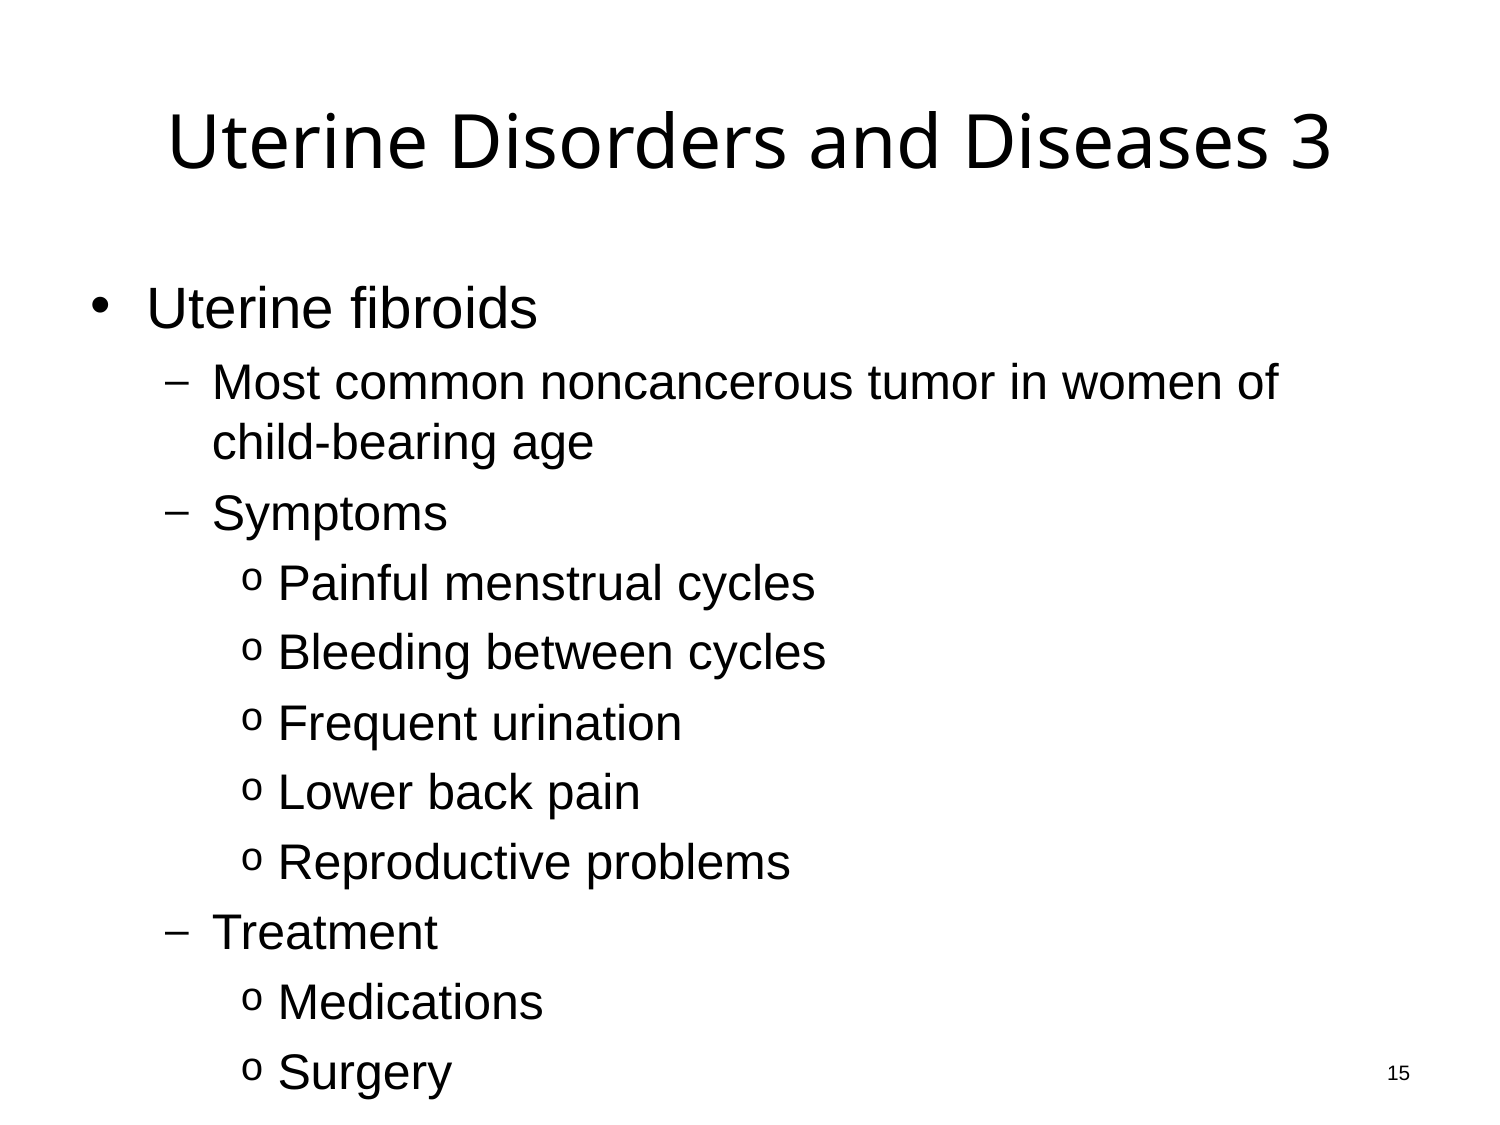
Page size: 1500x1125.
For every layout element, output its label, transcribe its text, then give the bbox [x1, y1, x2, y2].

slide_number 15 [1341, 1027, 1425, 1118]
title Uterine Disorders and Diseases 3 [75, 45, 1425, 233]
list Uterine fibroids Most common noncancerous tumor in women of child-bearing age Symptoms Painful menstrual cycles Bleeding between cycles Frequent urination Lower back pain Reproductive problems Treatment Medications Surgery [75, 262, 1425, 1013]
